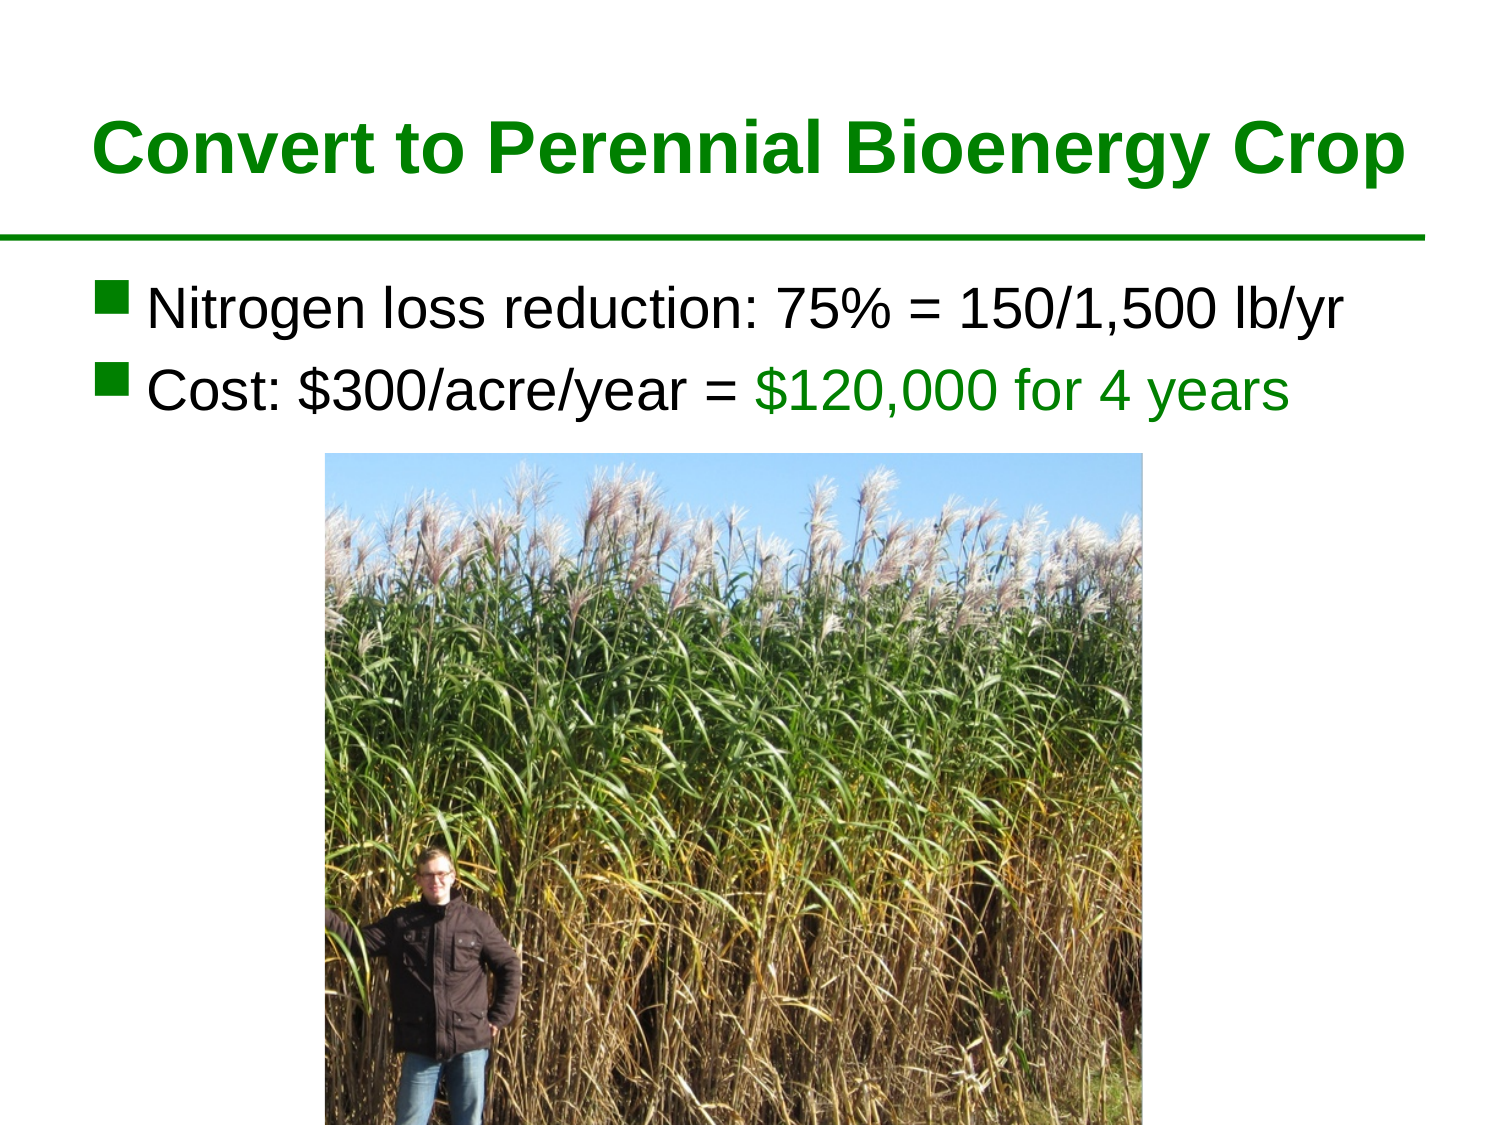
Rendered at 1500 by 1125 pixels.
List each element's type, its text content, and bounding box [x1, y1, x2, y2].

title Convert to Perennial Bioenergy Crop [74, 49, 1426, 238]
picture [324, 453, 1143, 1125]
list Nitrogen loss reduction: 75% = 150/1,500 lb/yr Cost: $300/acre/year = $120,000 for 4 years [74, 262, 1426, 1006]
